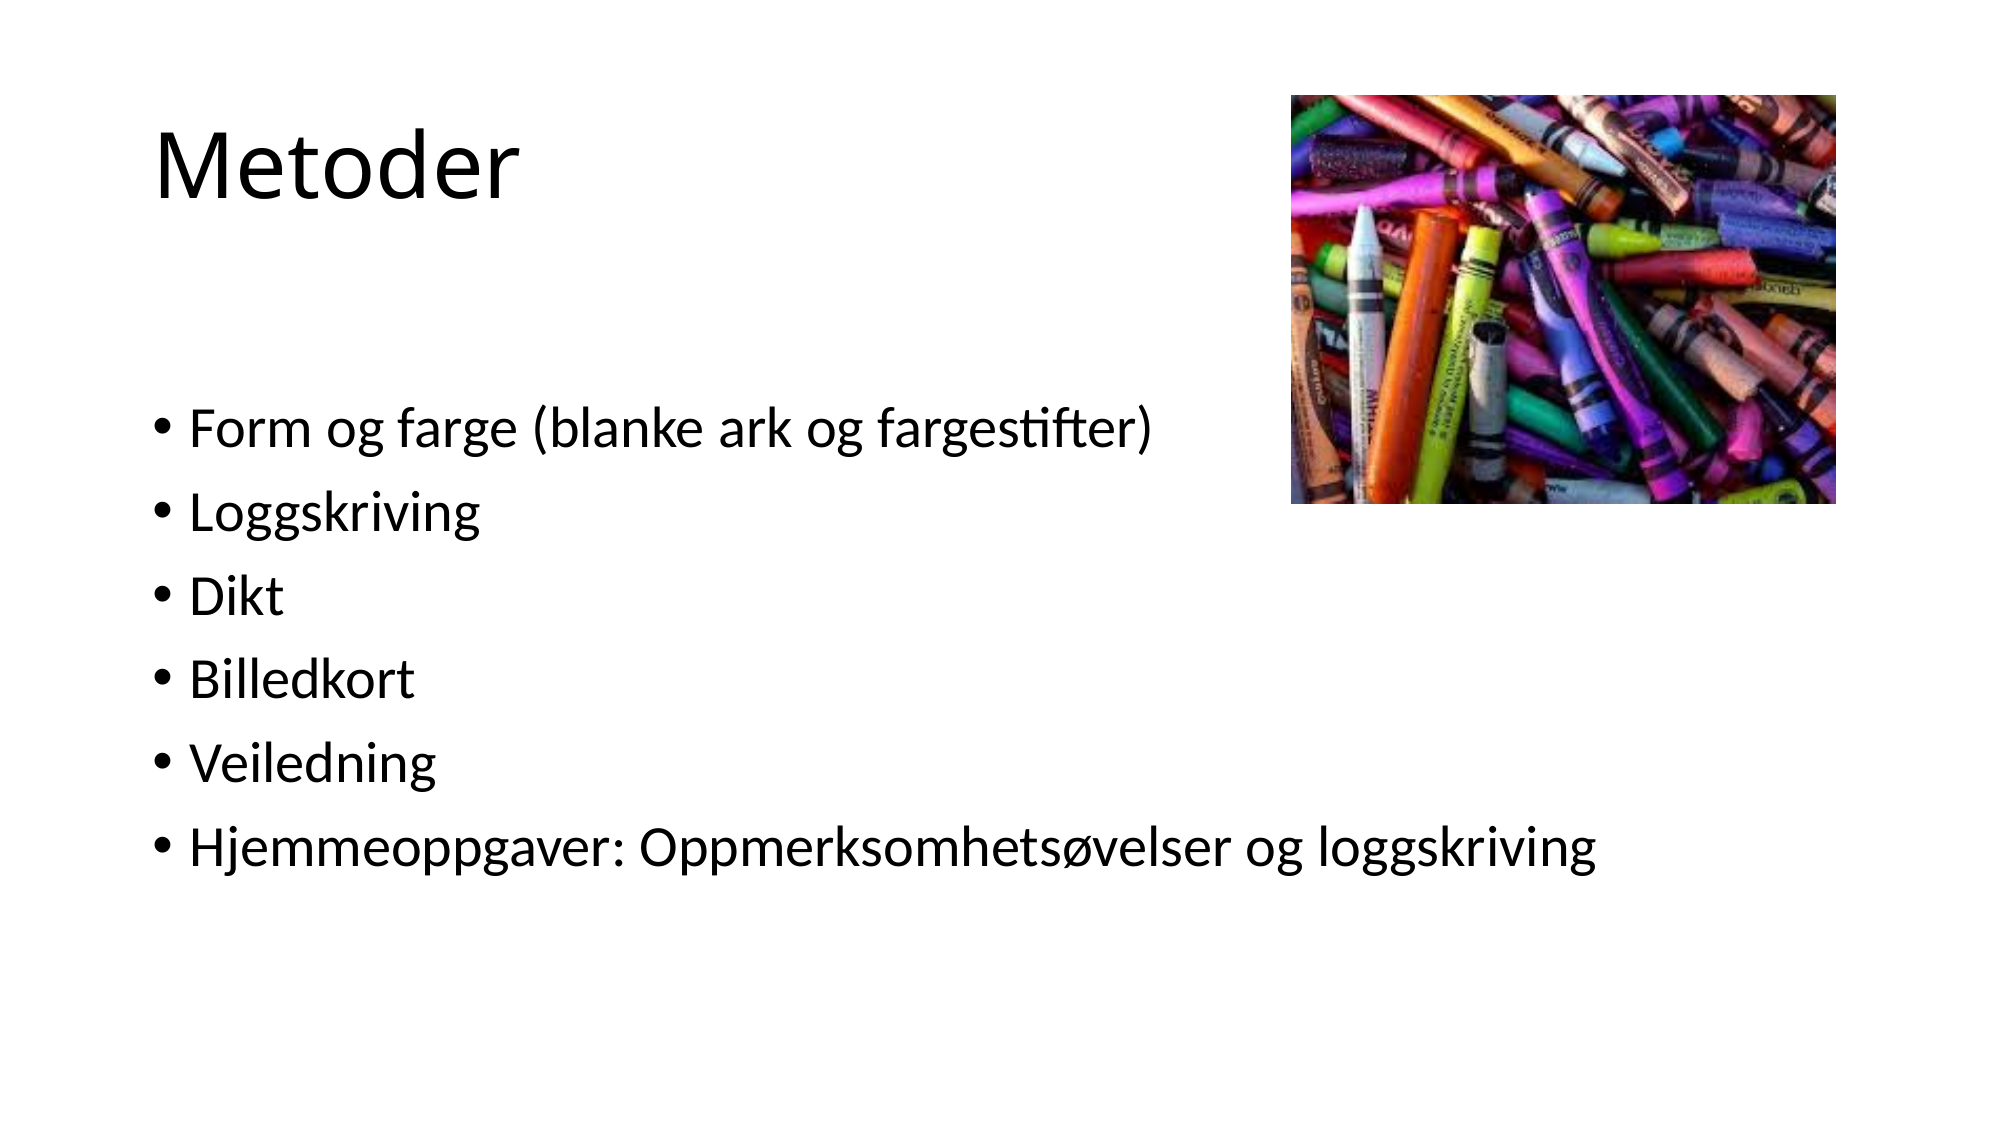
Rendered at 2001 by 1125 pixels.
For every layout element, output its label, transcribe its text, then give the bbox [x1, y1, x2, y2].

list Form og farge (blanke ark og fargestifter) Loggskriving Dikt Billedkort Veiledning Hjemmeoppgaver: Oppmerksomhetsøvelser og loggskriving [137, 299, 1863, 1014]
picture [1291, 95, 1836, 504]
title Metoder [137, 59, 1863, 278]
